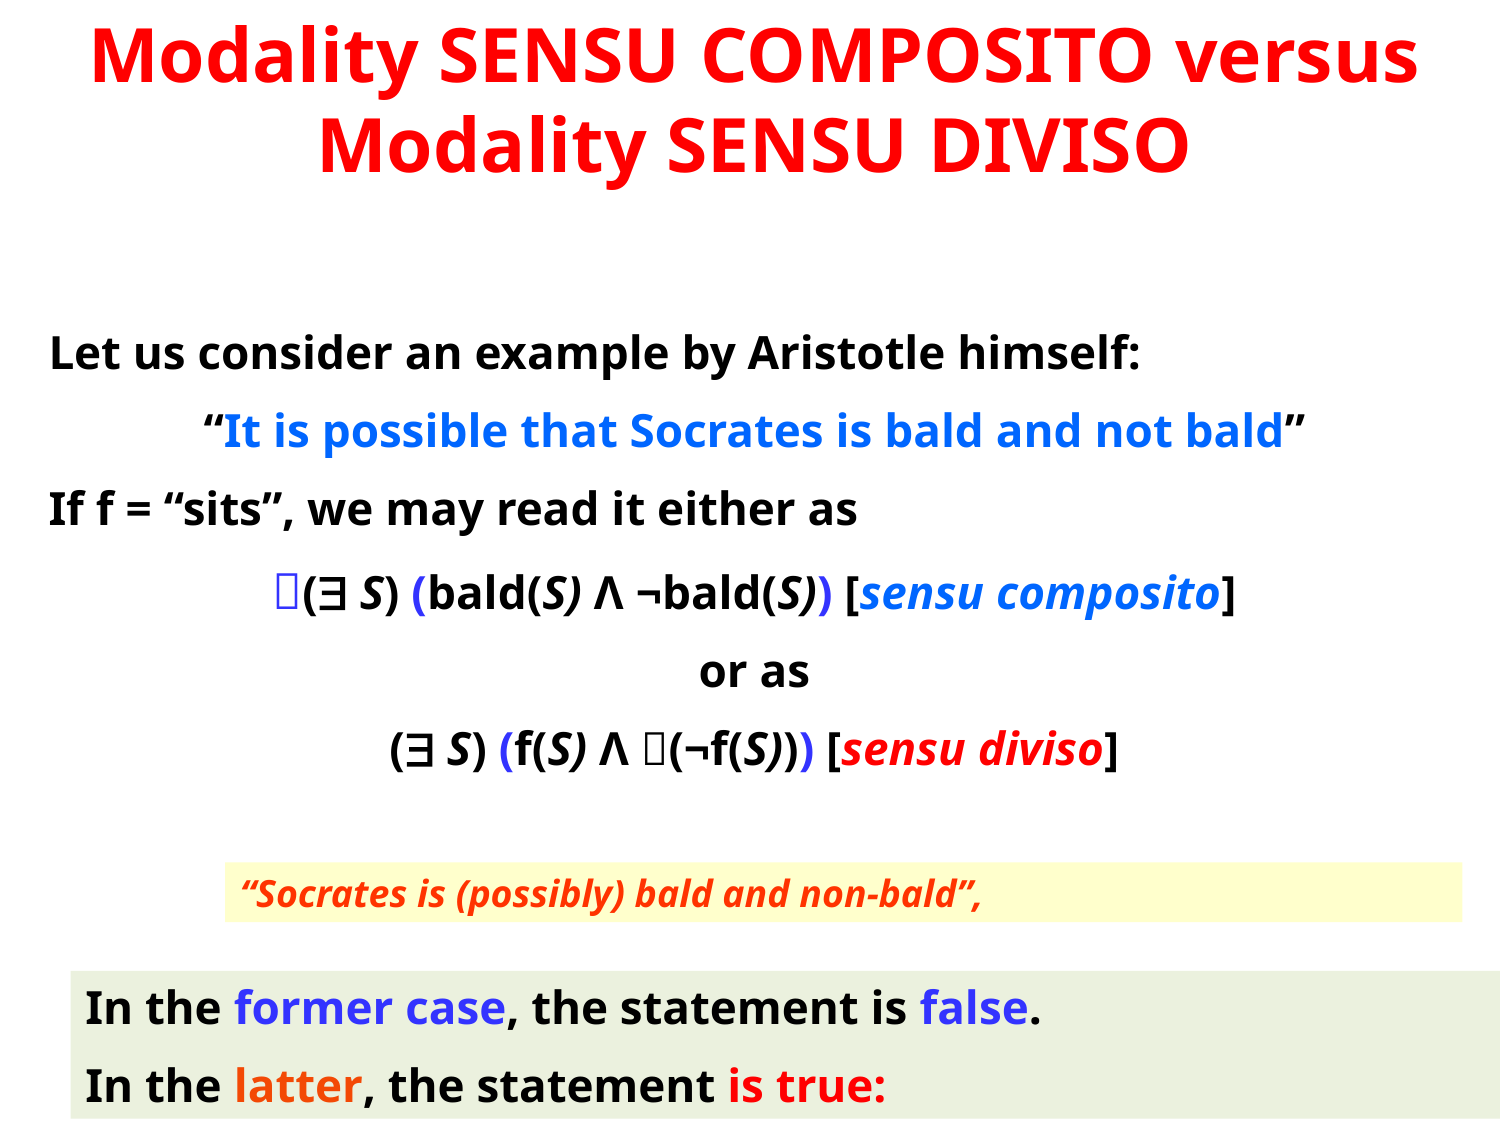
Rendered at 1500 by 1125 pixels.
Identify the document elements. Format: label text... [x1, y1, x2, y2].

text_box In the former case, the statement is false. In the latter, the statement is true: [70, 970, 1500, 1119]
text_box “Socrates is (possibly) bald and non-bald”, [225, 862, 1463, 923]
text_box Modality SENSU COMPOSITO versus Modality SENSU DIVISO Let us consider an example by Aristotle himself: “It is possible that Socrates is bald and not bald” If f = “sits”, we may read it either as ( S) (bald(S) Λ ¬bald(S)) [sensu composito] or as ( S) (f(S) Λ (¬f(S))) [sensu diviso] [33, 0, 1475, 783]
